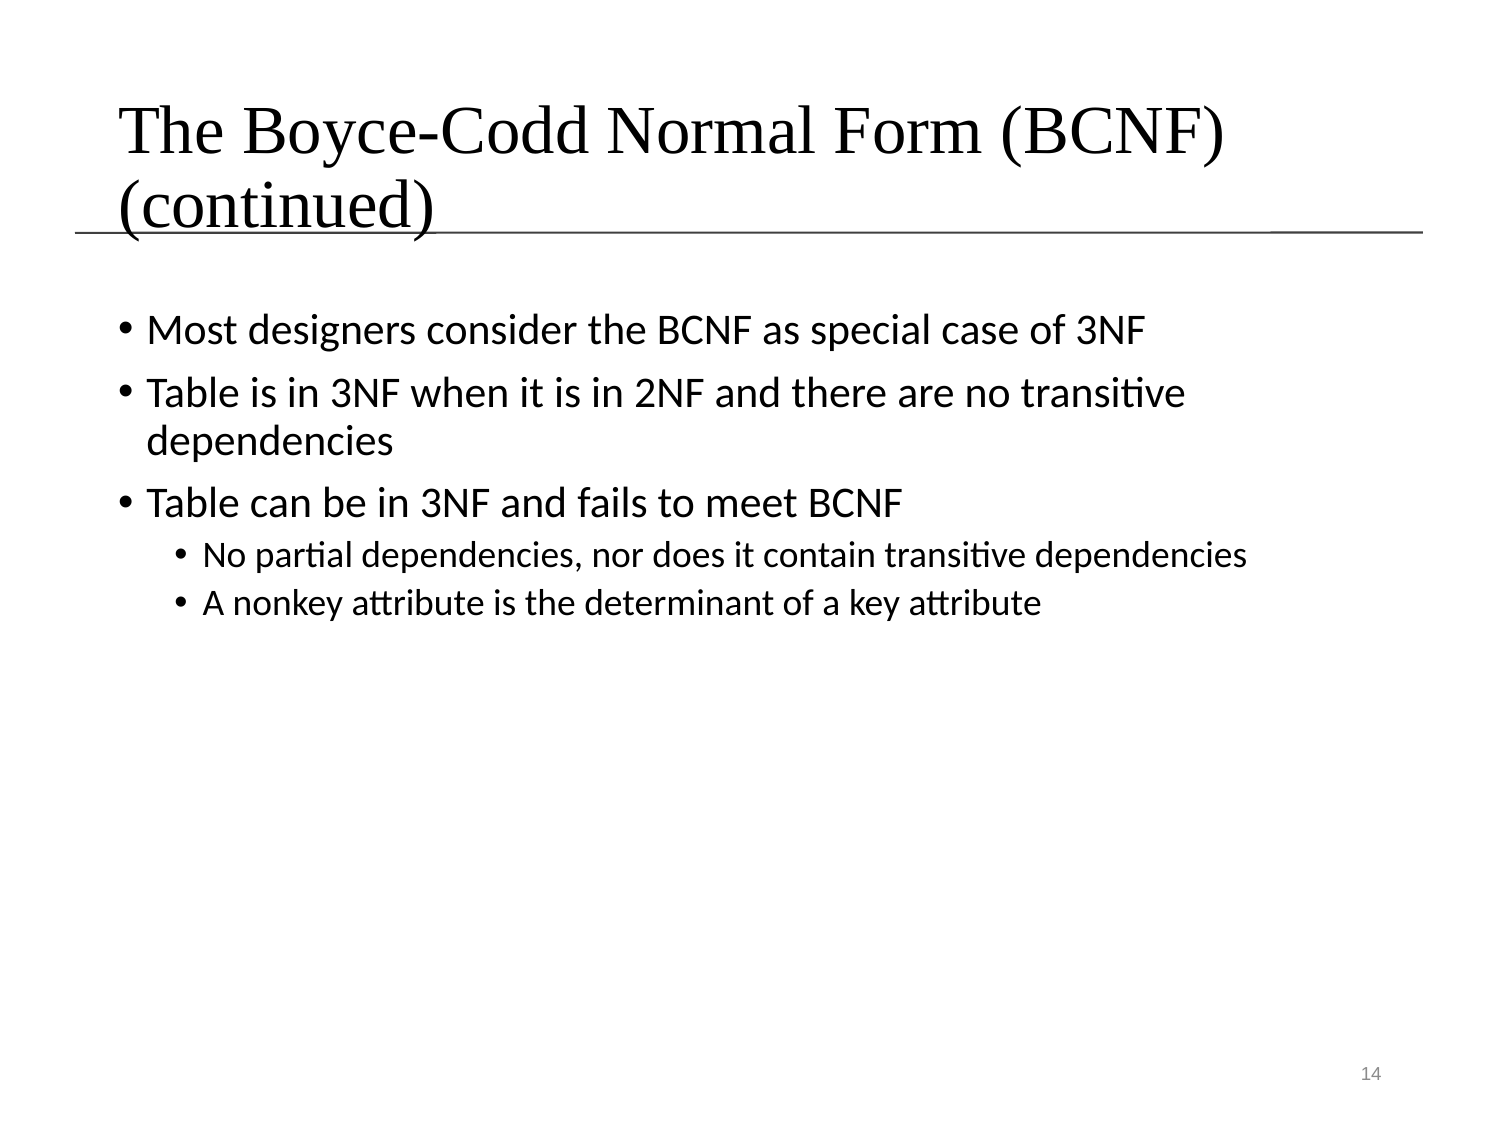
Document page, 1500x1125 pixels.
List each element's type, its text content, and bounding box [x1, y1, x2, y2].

slide_number 14 [1059, 1042, 1397, 1103]
list Most designers consider the BCNF as special case of 3NF Table is in 3NF when it is in 2NF and there are no transitive dependencies Table can be in 3NF and fails to meet BCNF No partial dependencies, nor does it contain transitive dependencies A nonkey attribute is the determinant of a key attribute [103, 299, 1397, 1014]
title The Boyce-Codd Normal Form (BCNF) (continued) [103, 59, 1397, 278]
